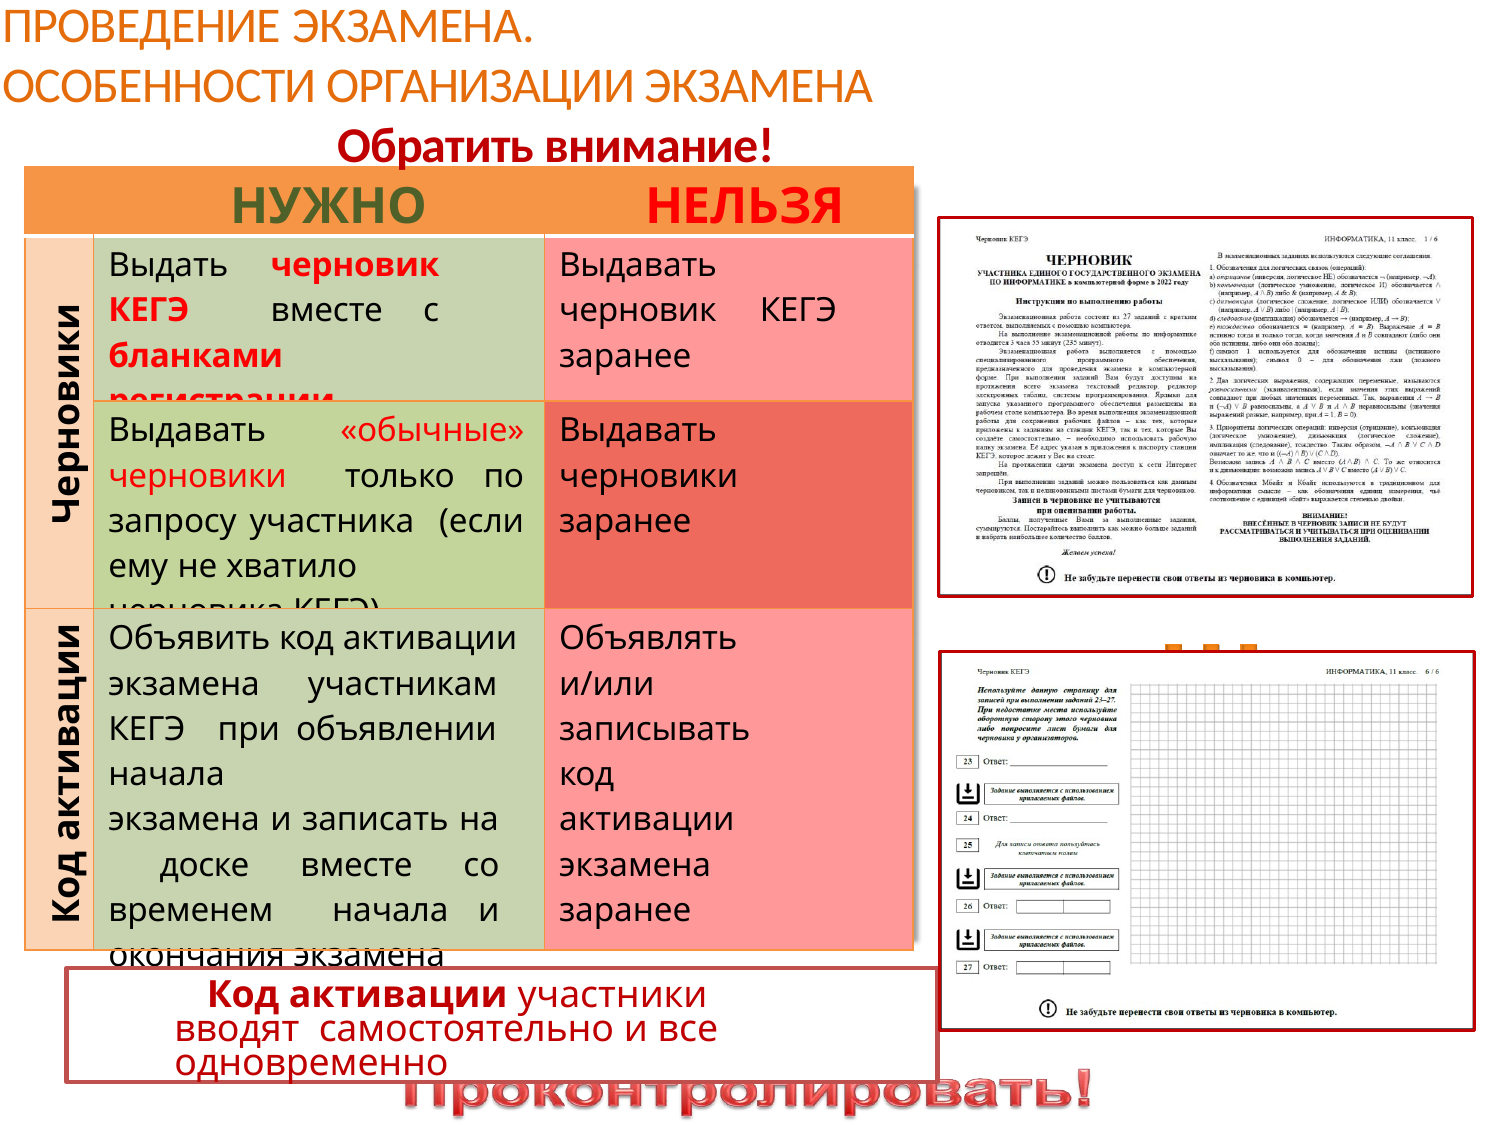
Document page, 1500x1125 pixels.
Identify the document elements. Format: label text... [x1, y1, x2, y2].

text_box Код активации участники вводят самостоятельно и все одновременно [66, 968, 349, 1082]
title ПРОВЕДЕНИЕ ЭКЗАМЕНА. ОСОБЕННОСТИ ОРГАНИЗАЦИИ ЭКЗАМЕНА [0, 0, 1500, 177]
table_header НУЖНО [93, 166, 322, 178]
text_box Обратить внимание! [322, 105, 795, 178]
picture [20, 179, 925, 950]
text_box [936, 216, 1477, 1033]
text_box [354, 523, 1336, 1125]
table_header НЕЛЬЗЯ [795, 166, 912, 178]
table_header [26, 166, 93, 178]
